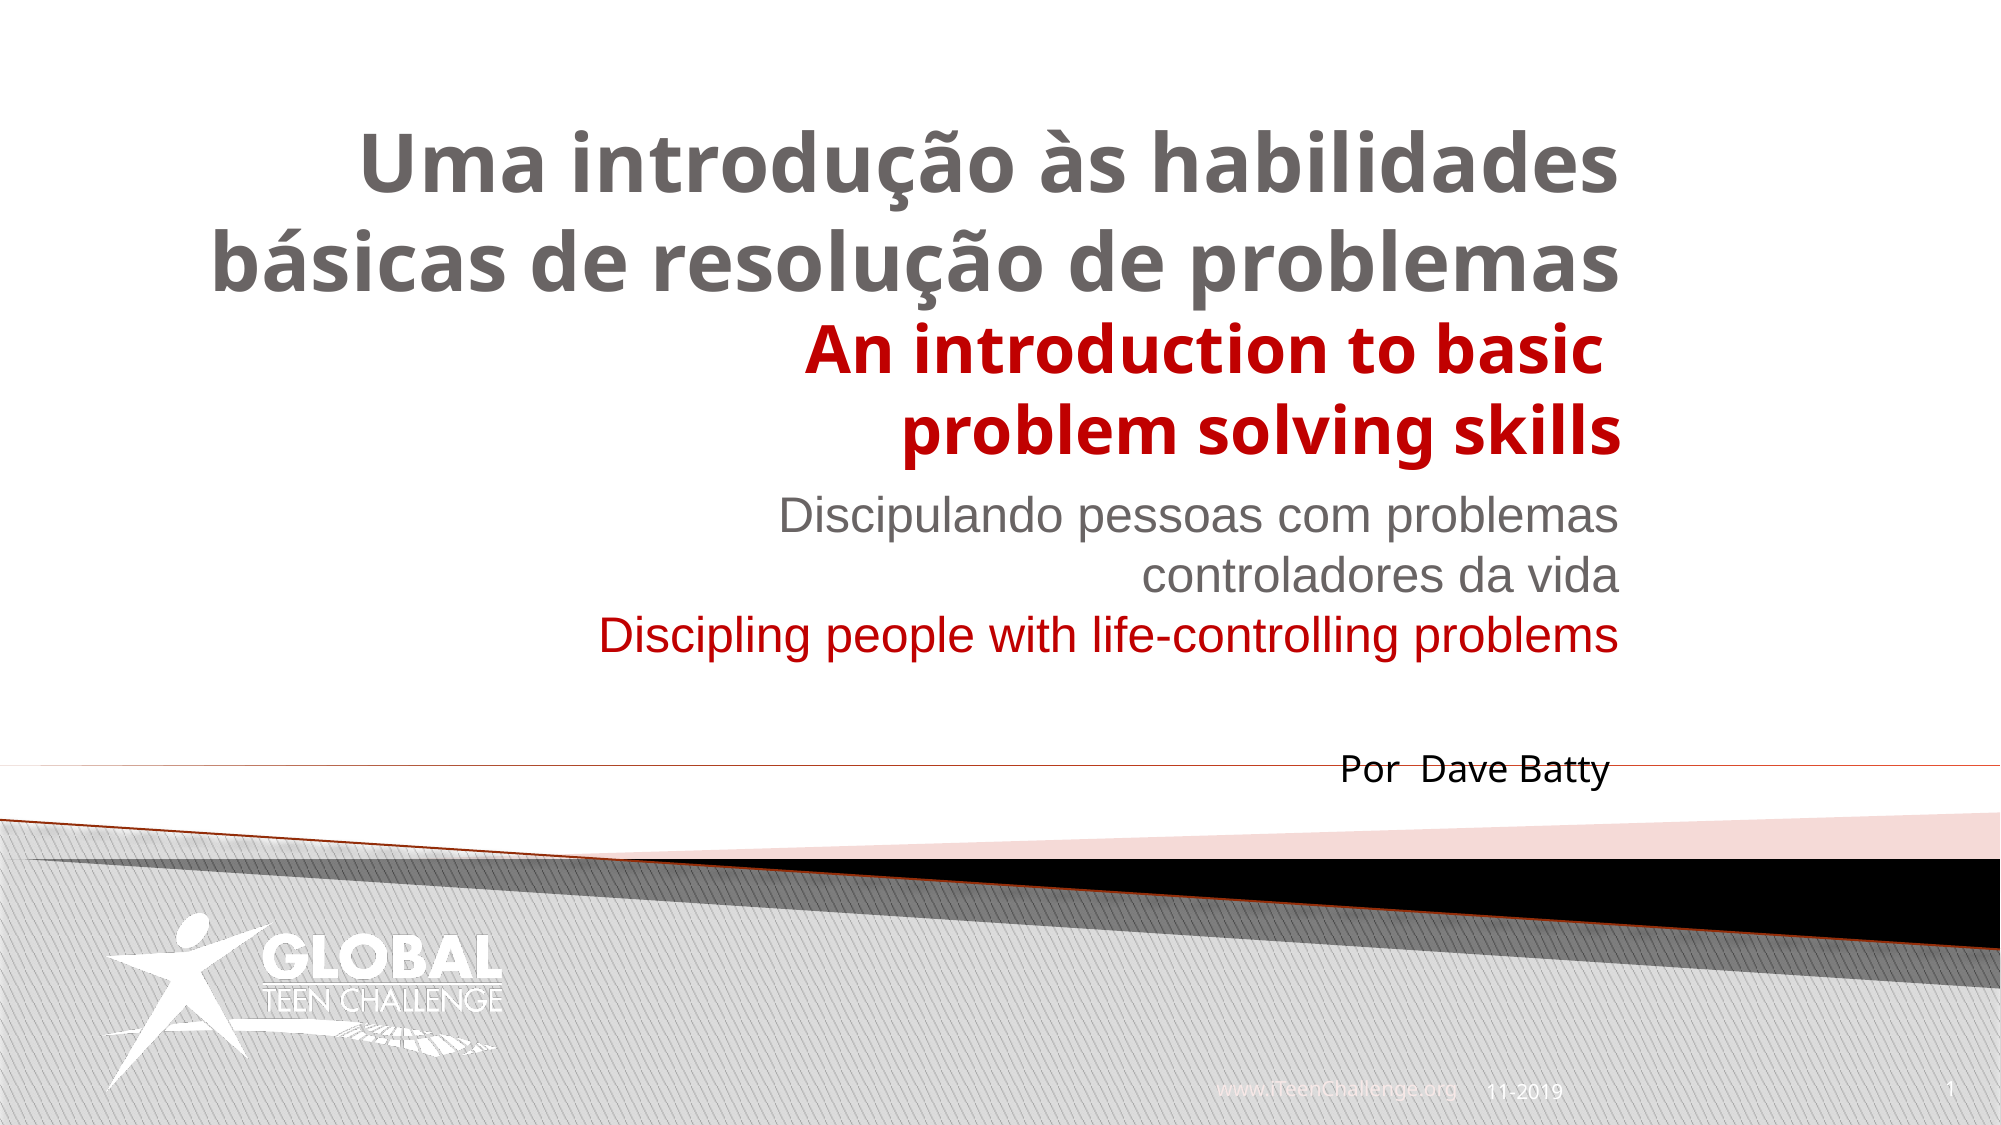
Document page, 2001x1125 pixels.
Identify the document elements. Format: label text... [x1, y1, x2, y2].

text_box Por Dave Batty [1024, 737, 1625, 798]
slide_number 1 [1891, 1051, 1972, 1112]
slide_number 11-2019 [1473, 1051, 1891, 1112]
title Uma introdução às habilidades básicas de resolução de problemas An introduction to basic problem solving skills [125, 99, 1638, 475]
subtitle Discipulando pessoas com problemas controladores da vida Discipling people with life-controlling problems [512, 474, 1638, 740]
footer www.iTeenChallenge.org [957, 1051, 1473, 1112]
picture [7, 859, 2000, 1112]
